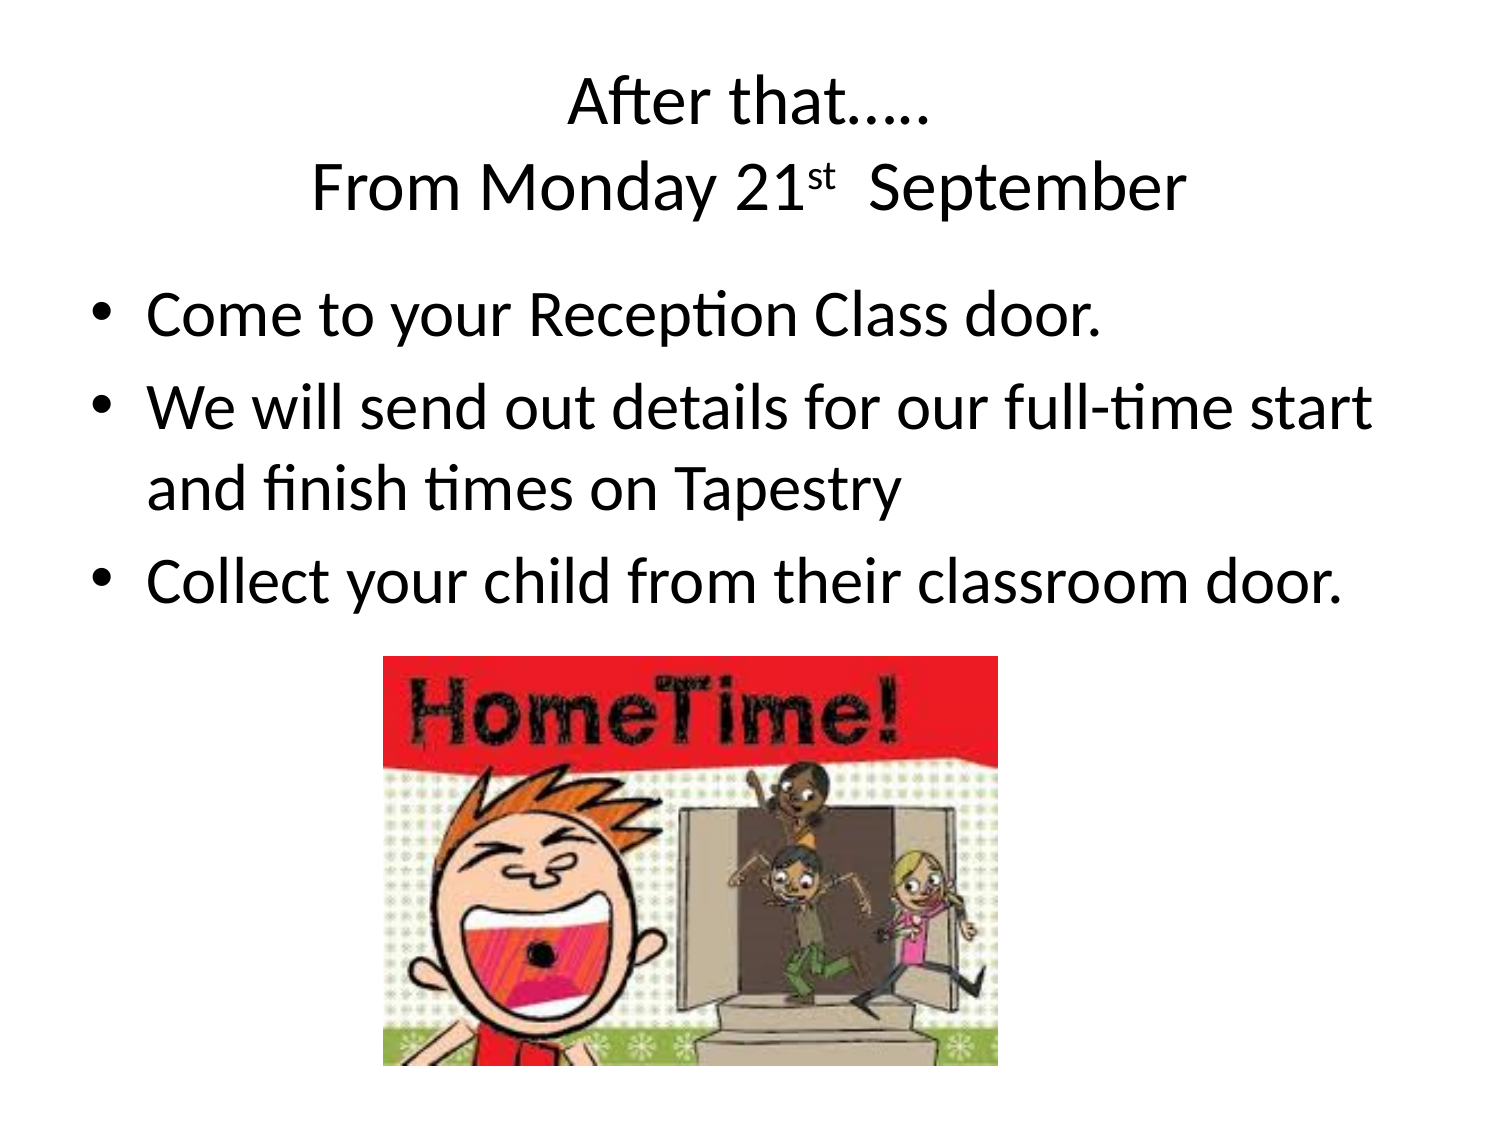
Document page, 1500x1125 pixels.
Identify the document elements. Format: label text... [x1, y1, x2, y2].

title After that….. From Monday 21st September [75, 45, 1425, 233]
picture [383, 656, 999, 1066]
list Come to your Reception Class door. We will send out details for our full-time start and finish times on Tapestry Collect your child from their classroom door. [75, 262, 1425, 1005]
